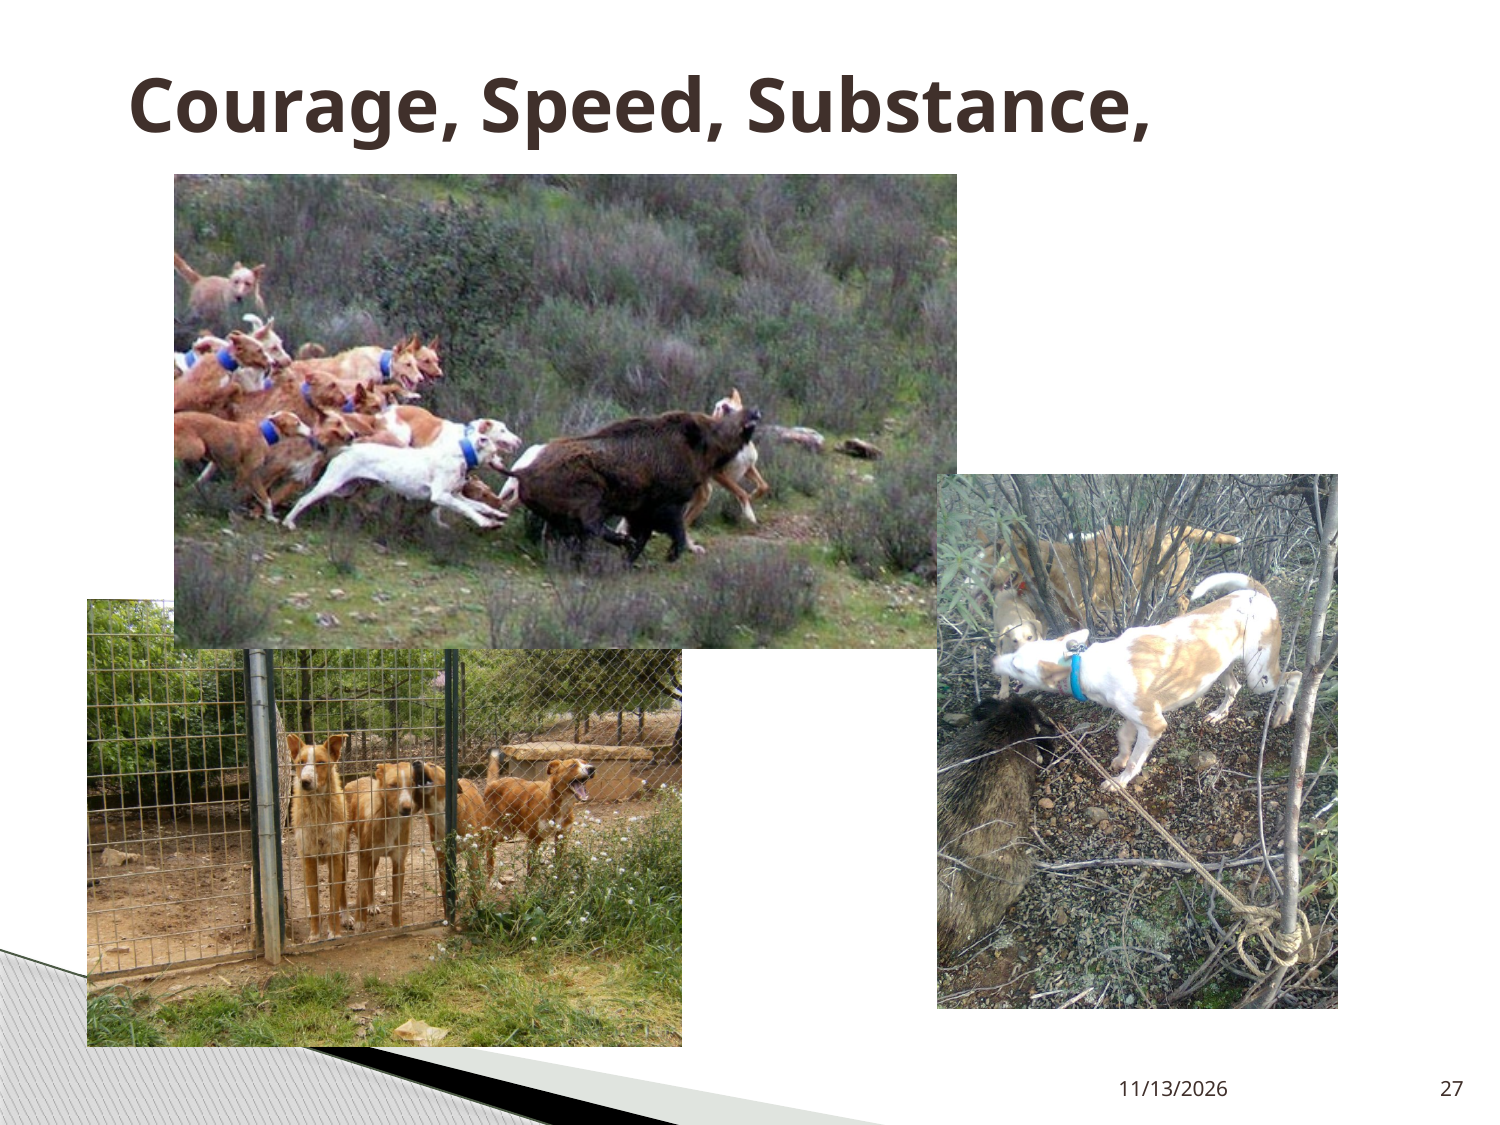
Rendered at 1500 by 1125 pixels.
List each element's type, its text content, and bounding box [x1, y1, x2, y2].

text_box Courage, Speed, Substance, [112, 49, 1275, 155]
picture [87, 174, 1338, 1047]
slide_number 27 [1418, 1051, 1479, 1112]
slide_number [1103, 1051, 1418, 1112]
